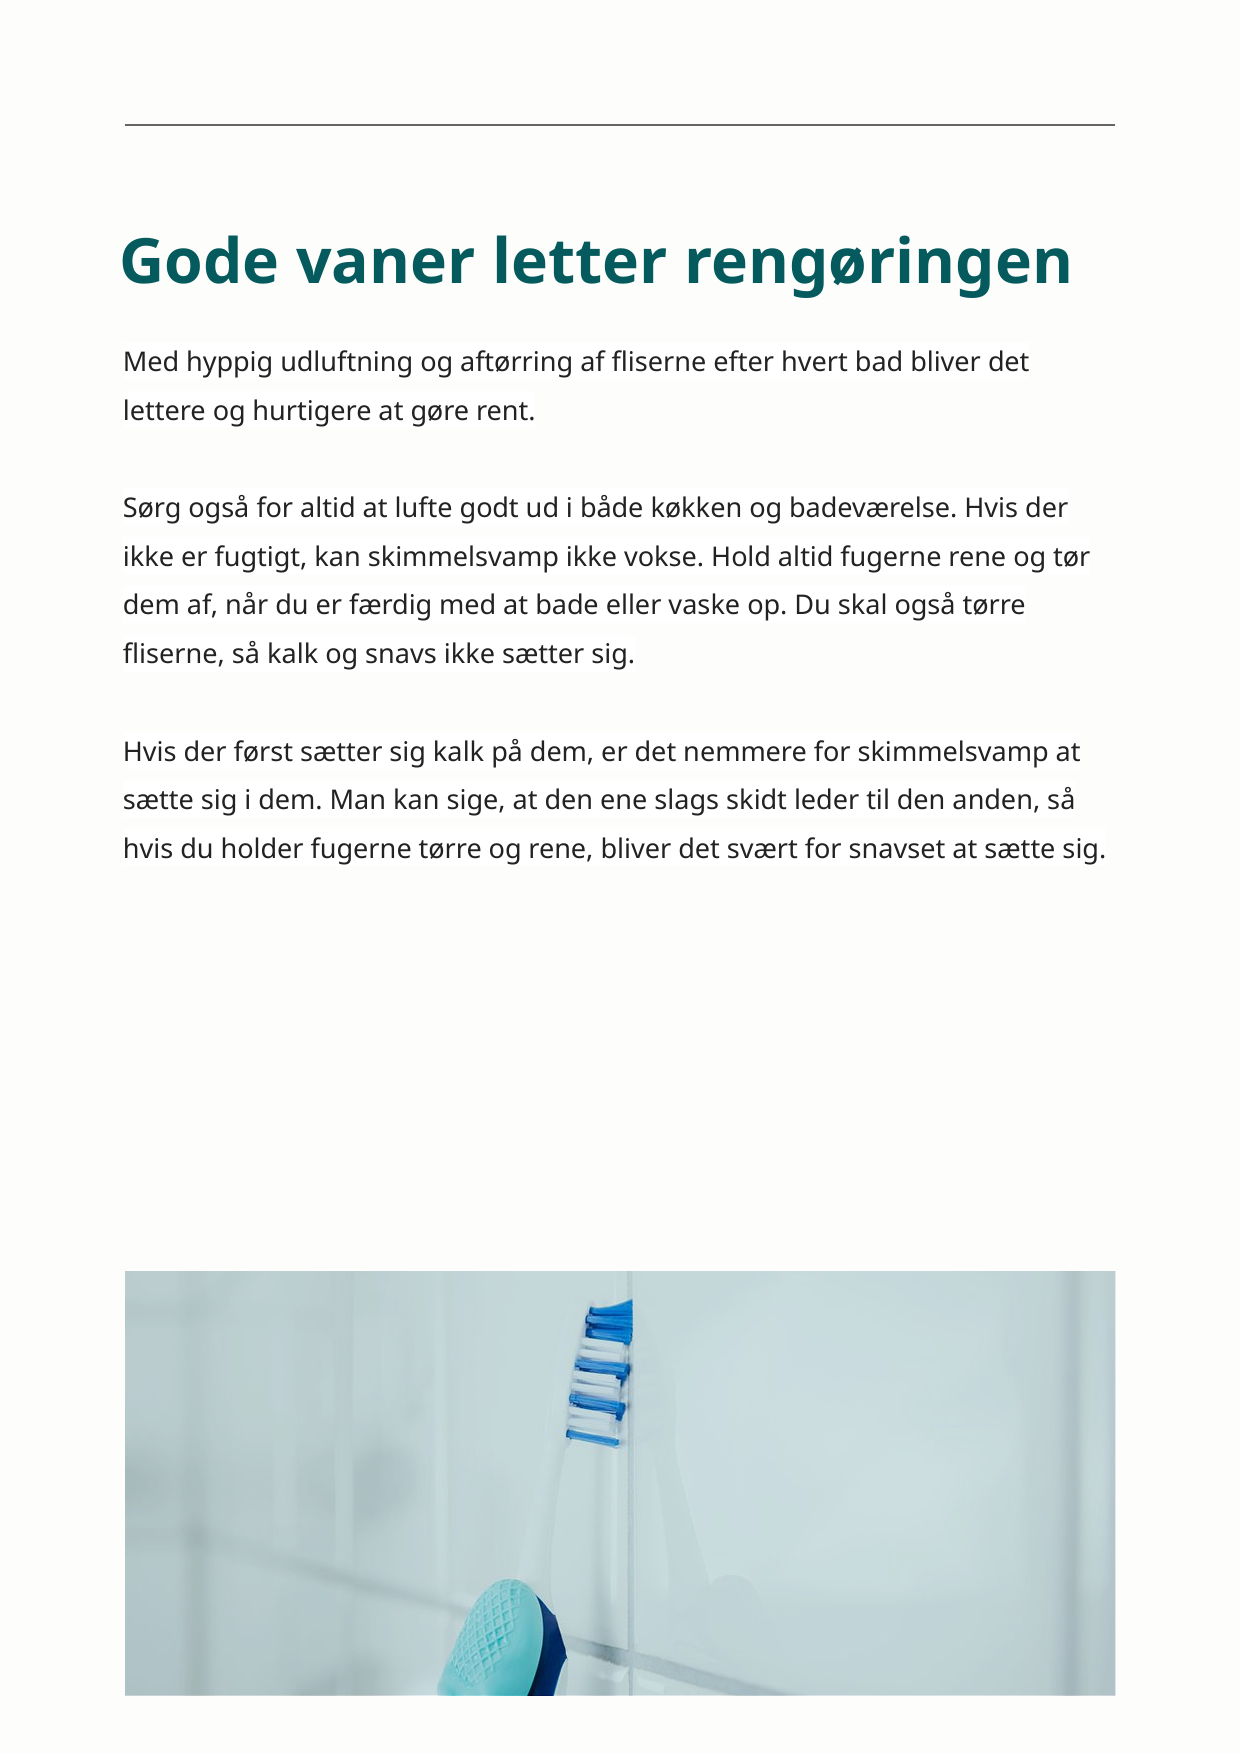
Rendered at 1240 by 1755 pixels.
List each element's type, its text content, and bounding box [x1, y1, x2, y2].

picture [124, 1271, 1116, 1696]
text_box [0, 0, 1240, 1754]
text_box Med hyppig udluftning og aftørring af fliserne efter hvert bad bliver det lettere og hurtigere at gøre rent. Sørg også for altid at lufte godt ud i både køkken og badeværelse. Hvis der ikke er fugtigt, kan skimmelsvamp ikke vokse. Hold altid fugerne rene og tør dem af, når du er færdig med at bade eller vaske op. Du skal også tørre fliserne, så kalk og snavs ikke sætter sig. Hvis der først sætter sig kalk på dem, er det nemmere for skimmelsvamp at sætte sig i dem. Man kan sige, at den ene slags skidt leder til den anden, så hvis du holder fugerne tørre og rene, bliver det svært for snavset at sætte sig. [122, 629, 1114, 1006]
title Gode vaner letter rengøringen [117, 210, 1144, 629]
